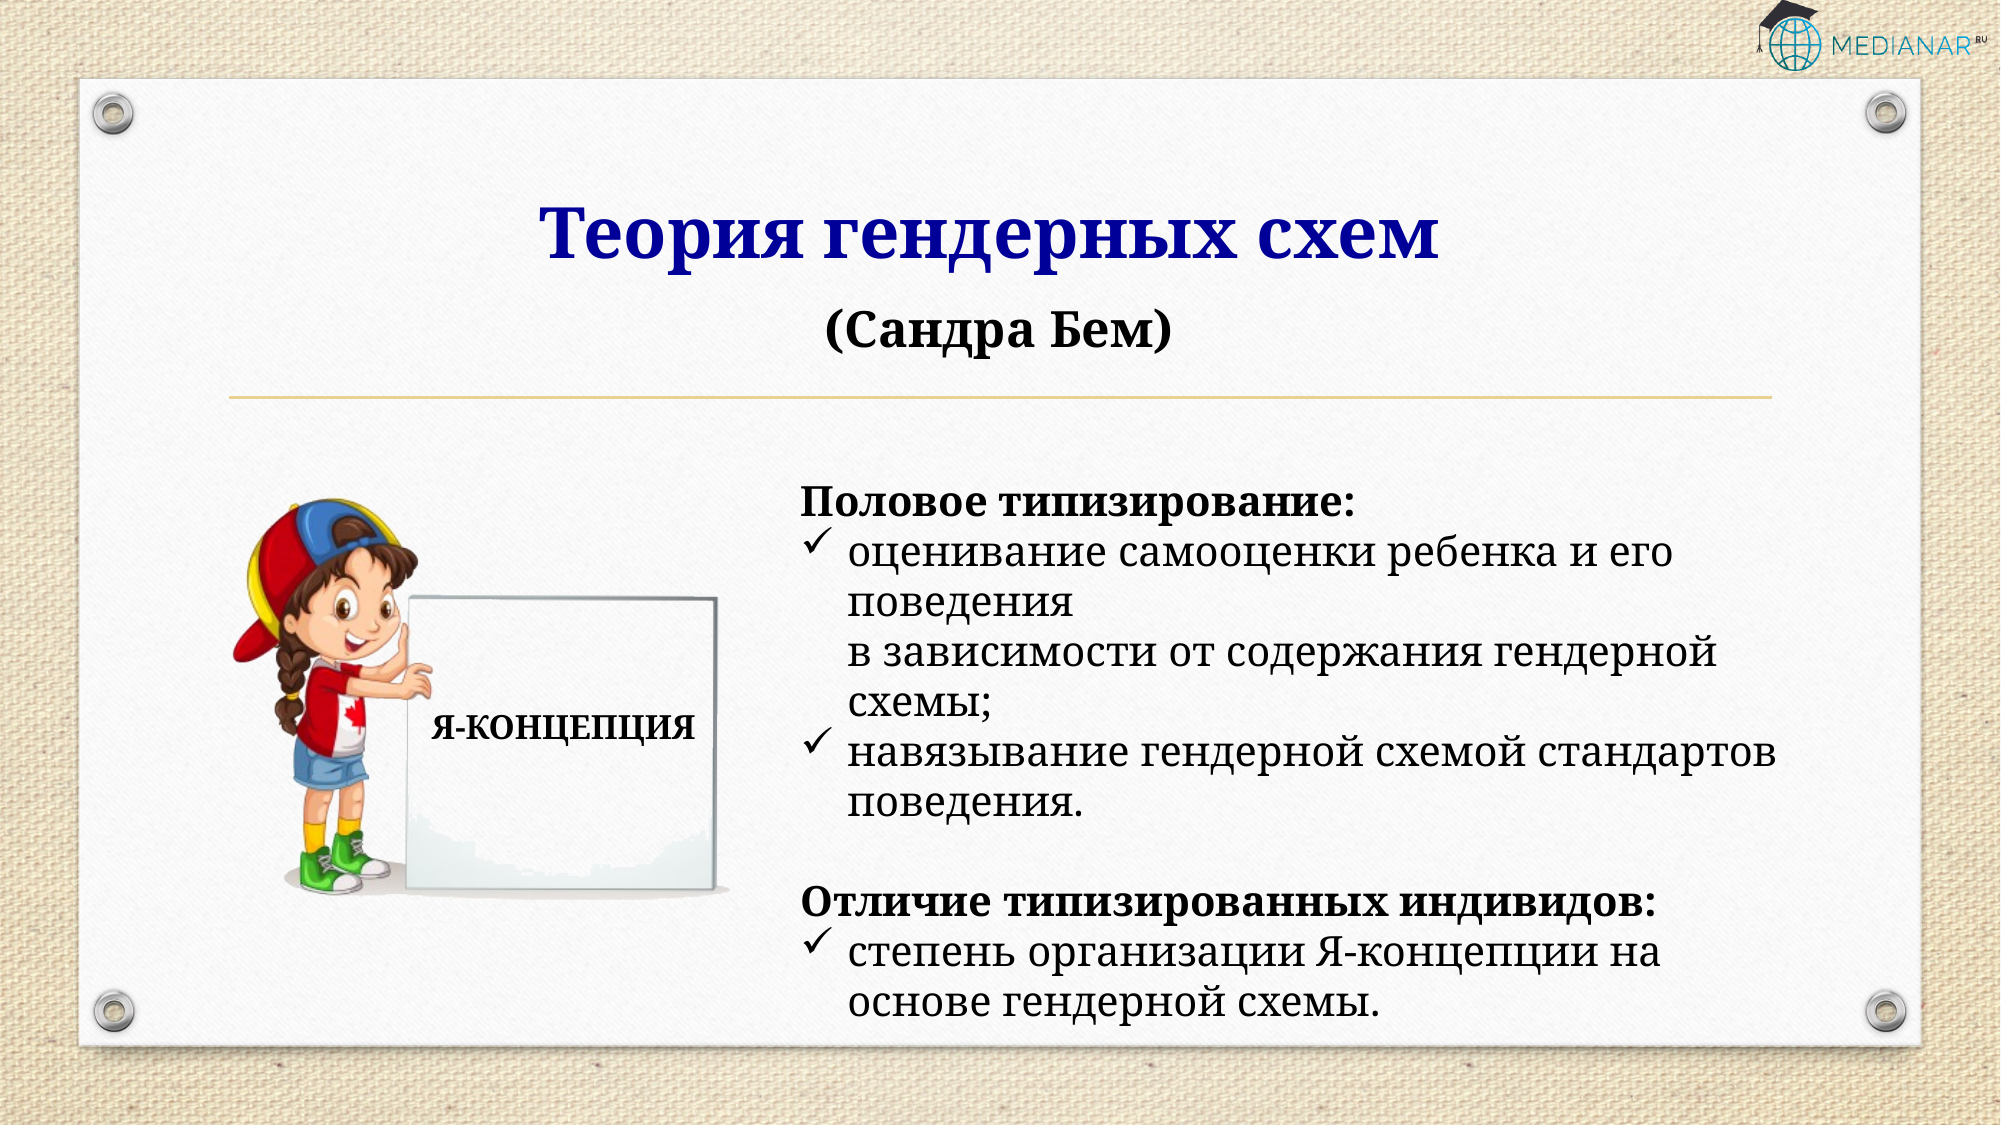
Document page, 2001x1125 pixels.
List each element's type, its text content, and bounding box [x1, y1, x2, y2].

picture [0, 0, 2001, 1125]
text_box Теория гендерных схем (Сандра Бем) [222, 179, 1776, 365]
text_box Половое типизирование: оценивание самооценки ребенка и его поведения в зависимости от содержания гендерной схемы; навязывание гендерной схемой стандартов поведения. Отличие типизированных индивидов: степень организации Я-концепции на основе гендерной схемы. [785, 466, 1812, 1002]
